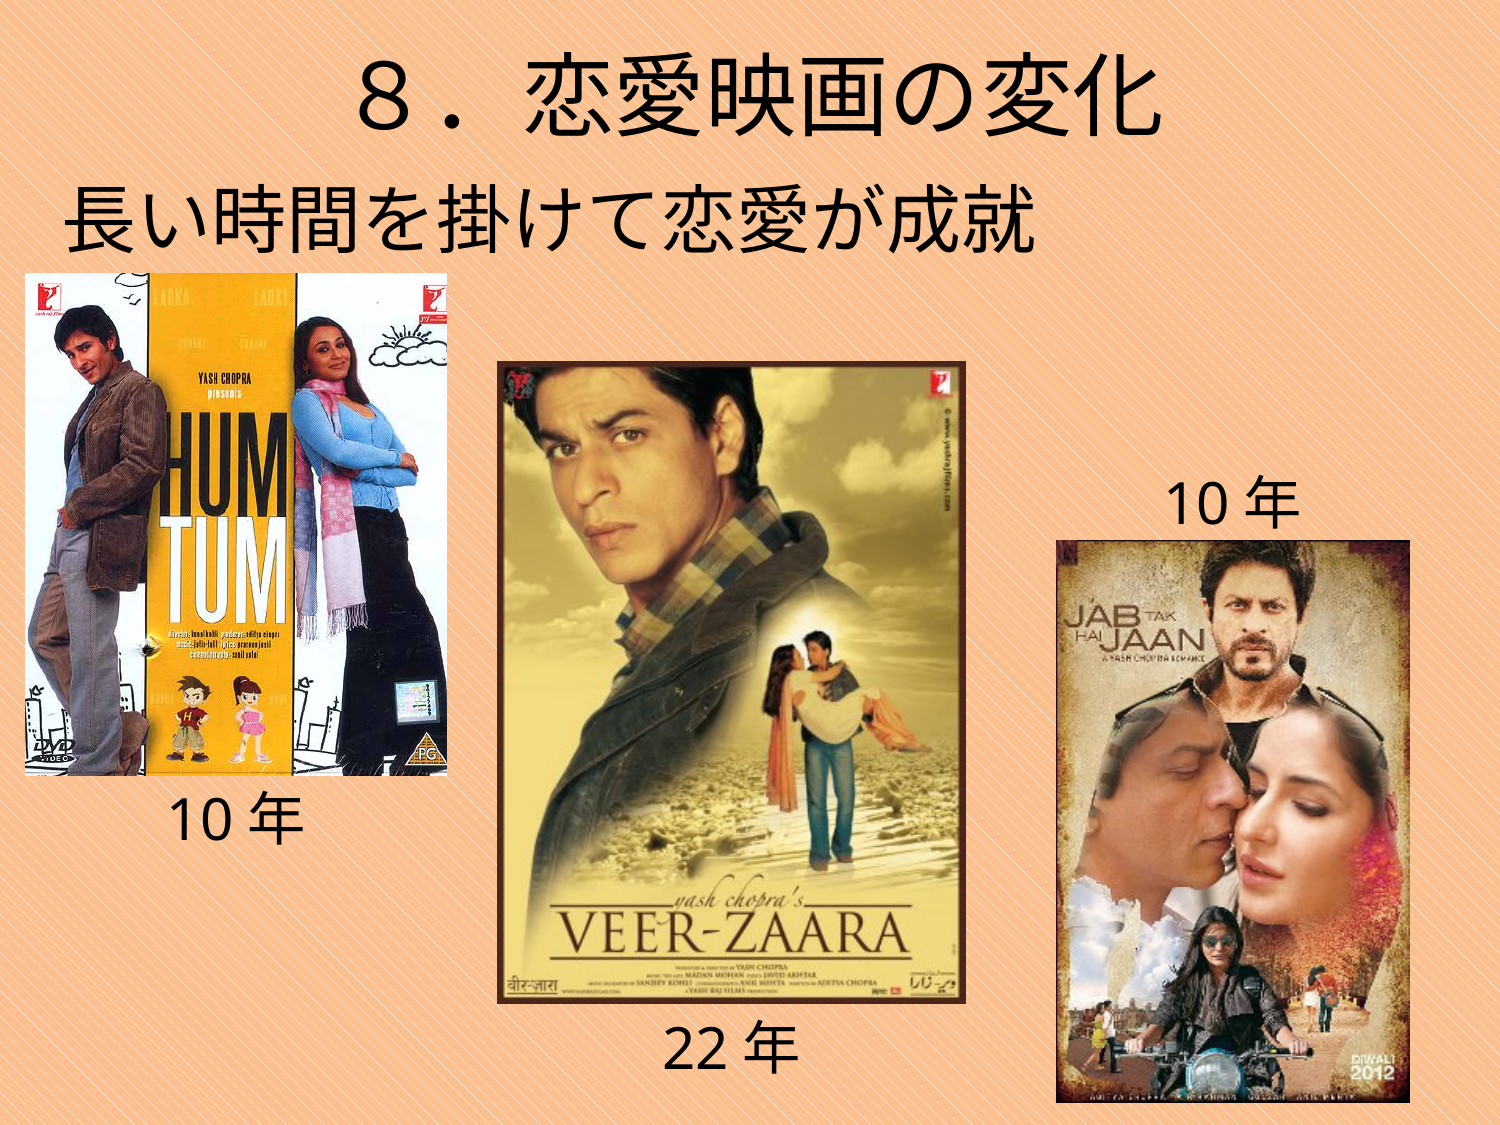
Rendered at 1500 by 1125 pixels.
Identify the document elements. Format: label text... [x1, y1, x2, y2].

picture [25, 273, 448, 776]
picture [496, 361, 966, 1005]
text_box 長い時間を掛けて恋愛が成就 [46, 165, 1051, 271]
text_box 22年 [647, 1011, 816, 1089]
text_box 10年 [1148, 458, 1317, 538]
text_box ８．恋愛映画の変化 [76, 30, 1427, 219]
picture [1055, 539, 1410, 1103]
text_box 10年 [152, 784, 321, 860]
